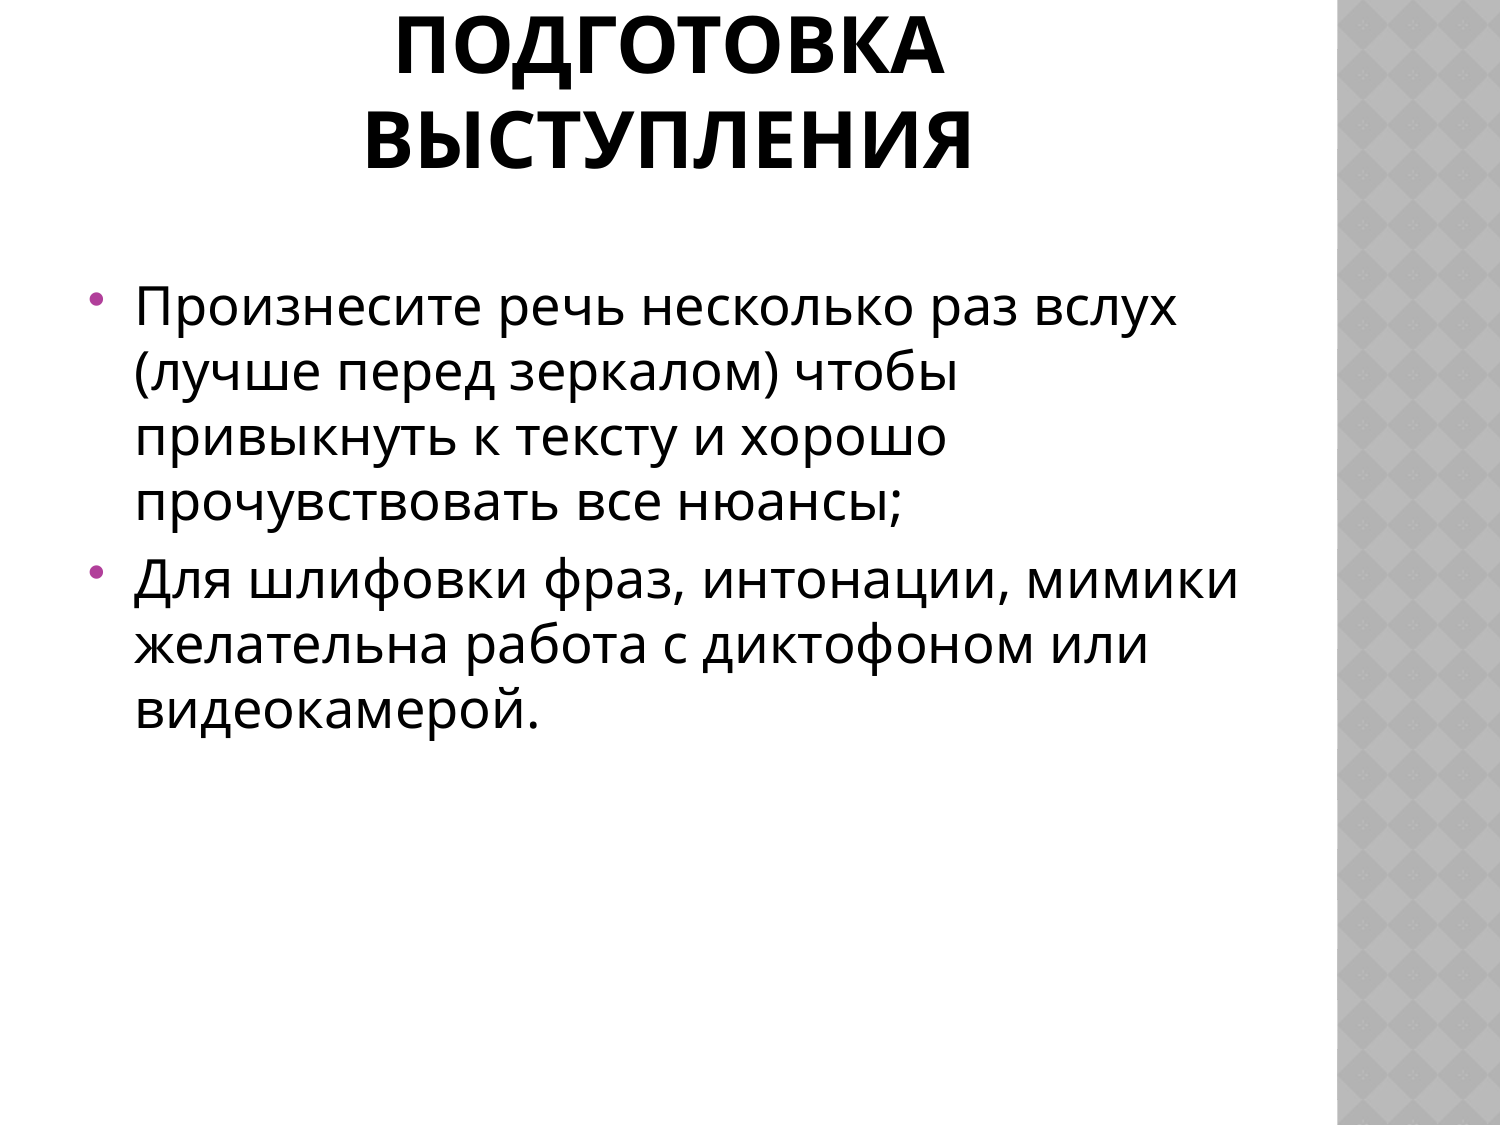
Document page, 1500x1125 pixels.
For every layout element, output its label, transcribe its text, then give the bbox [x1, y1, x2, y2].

list Произнесите речь несколько раз вслух (лучше перед зеркалом) чтобы привыкнуть к тексту и хорошо прочувствовать все нюансы; Для шлифовки фраз, интонации, мимики желательна работа с диктофоном или видеокамерой. [75, 264, 1263, 1059]
title Подготовка выступления [75, 52, 1263, 185]
